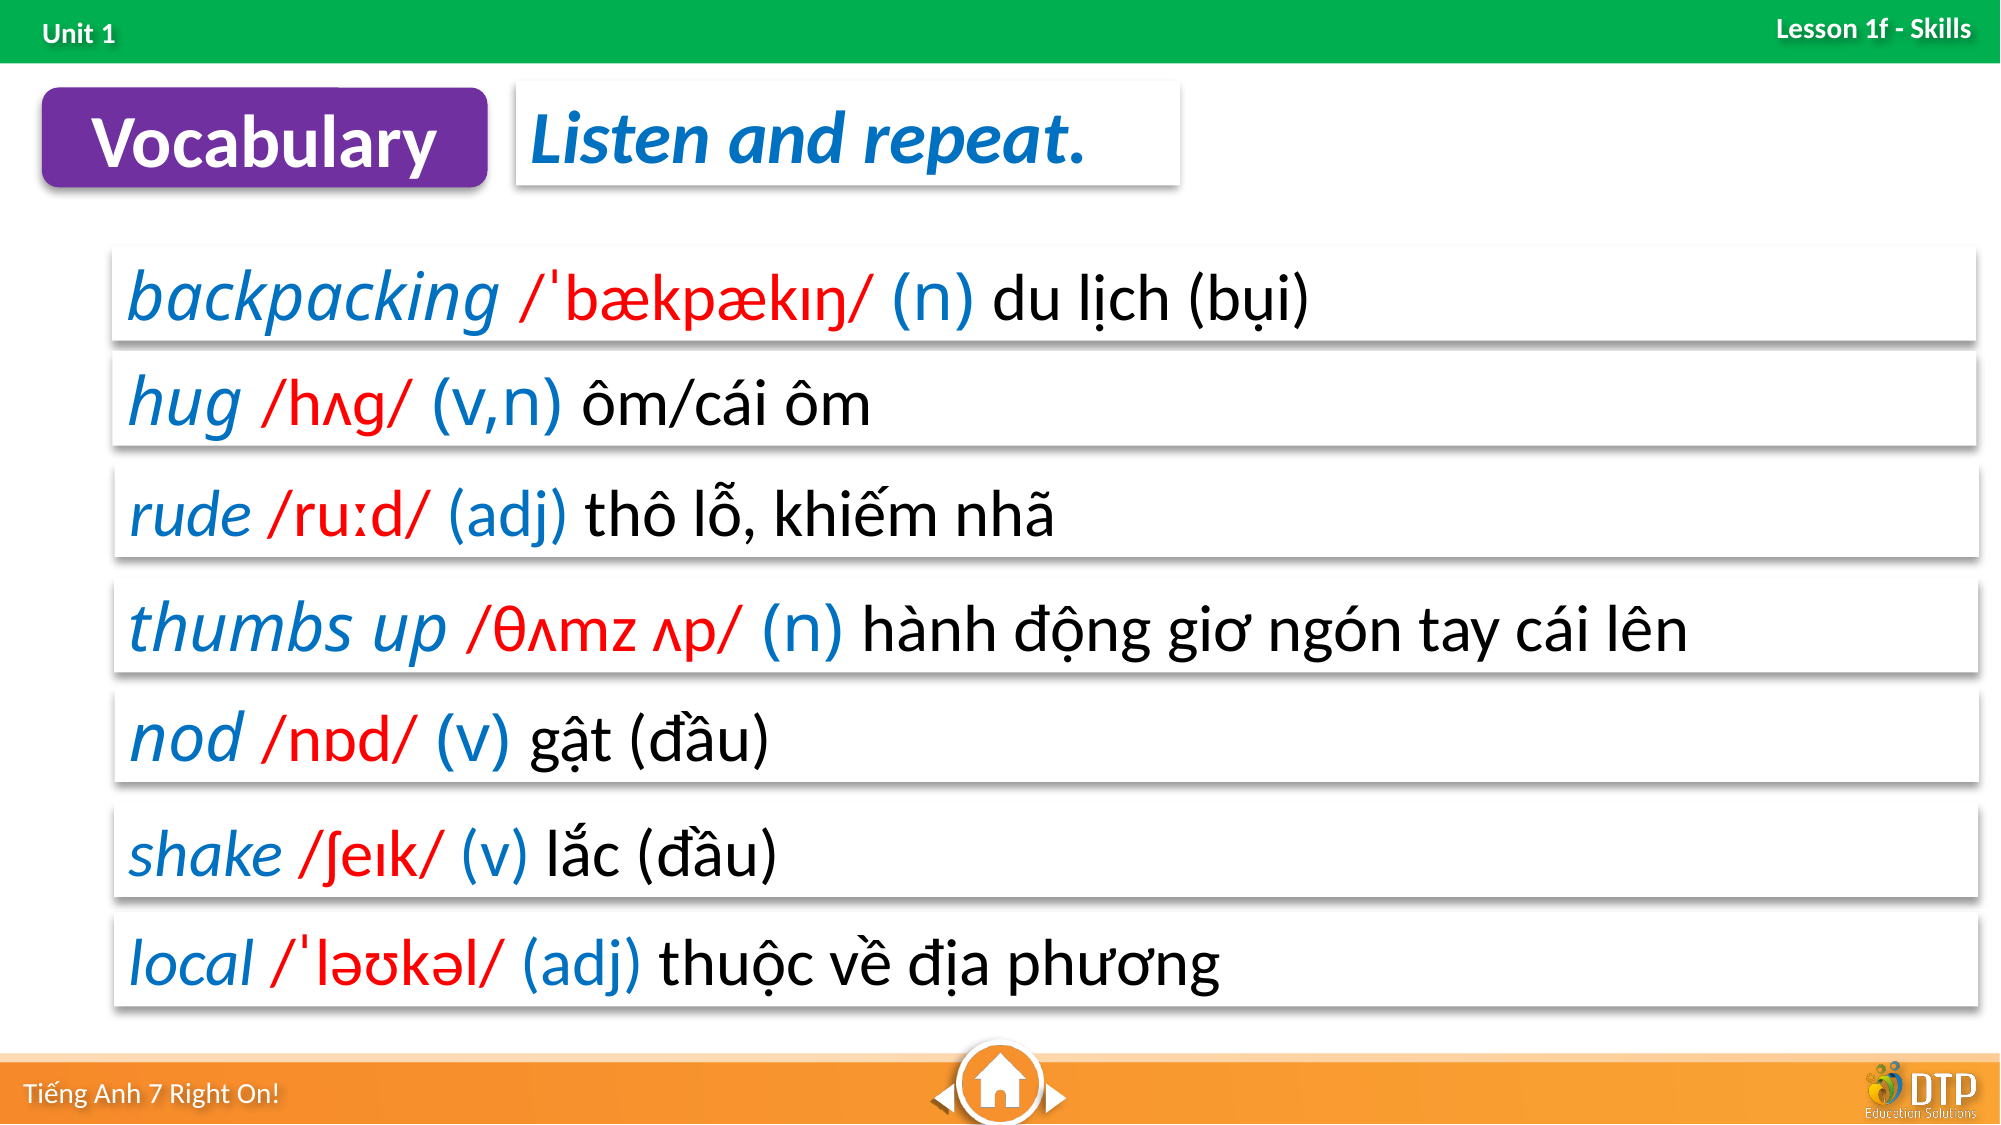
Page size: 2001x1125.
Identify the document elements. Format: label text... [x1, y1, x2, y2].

text_box local /ˈləʊkəl/ (adj) thuộc về địa phương [114, 911, 1979, 1007]
text_box backpacking /ˈbækpækɪŋ/ (n) du lịch (bụi) [111, 246, 1976, 341]
text_box nod /nɒd/ (v) gật (đầu) [114, 687, 1979, 782]
text_box hug /hʌɡ/ (v,n) ôm/cái ôm [112, 350, 1977, 446]
text_box rude /ruːd/ (adj) thô lỗ, khiếm nhã [114, 462, 1979, 557]
text_box Vocabulary [39, 85, 490, 190]
text_box Listen and repeat. [516, 80, 1181, 186]
text_box shake /ʃeɪk/ (v) lắc (đầu) [114, 802, 1979, 897]
text_box thumbs up /θʌmz ʌp/ (n) hành động giơ ngón tay cái lên [114, 577, 1979, 673]
picture [0, 64, 2000, 1125]
